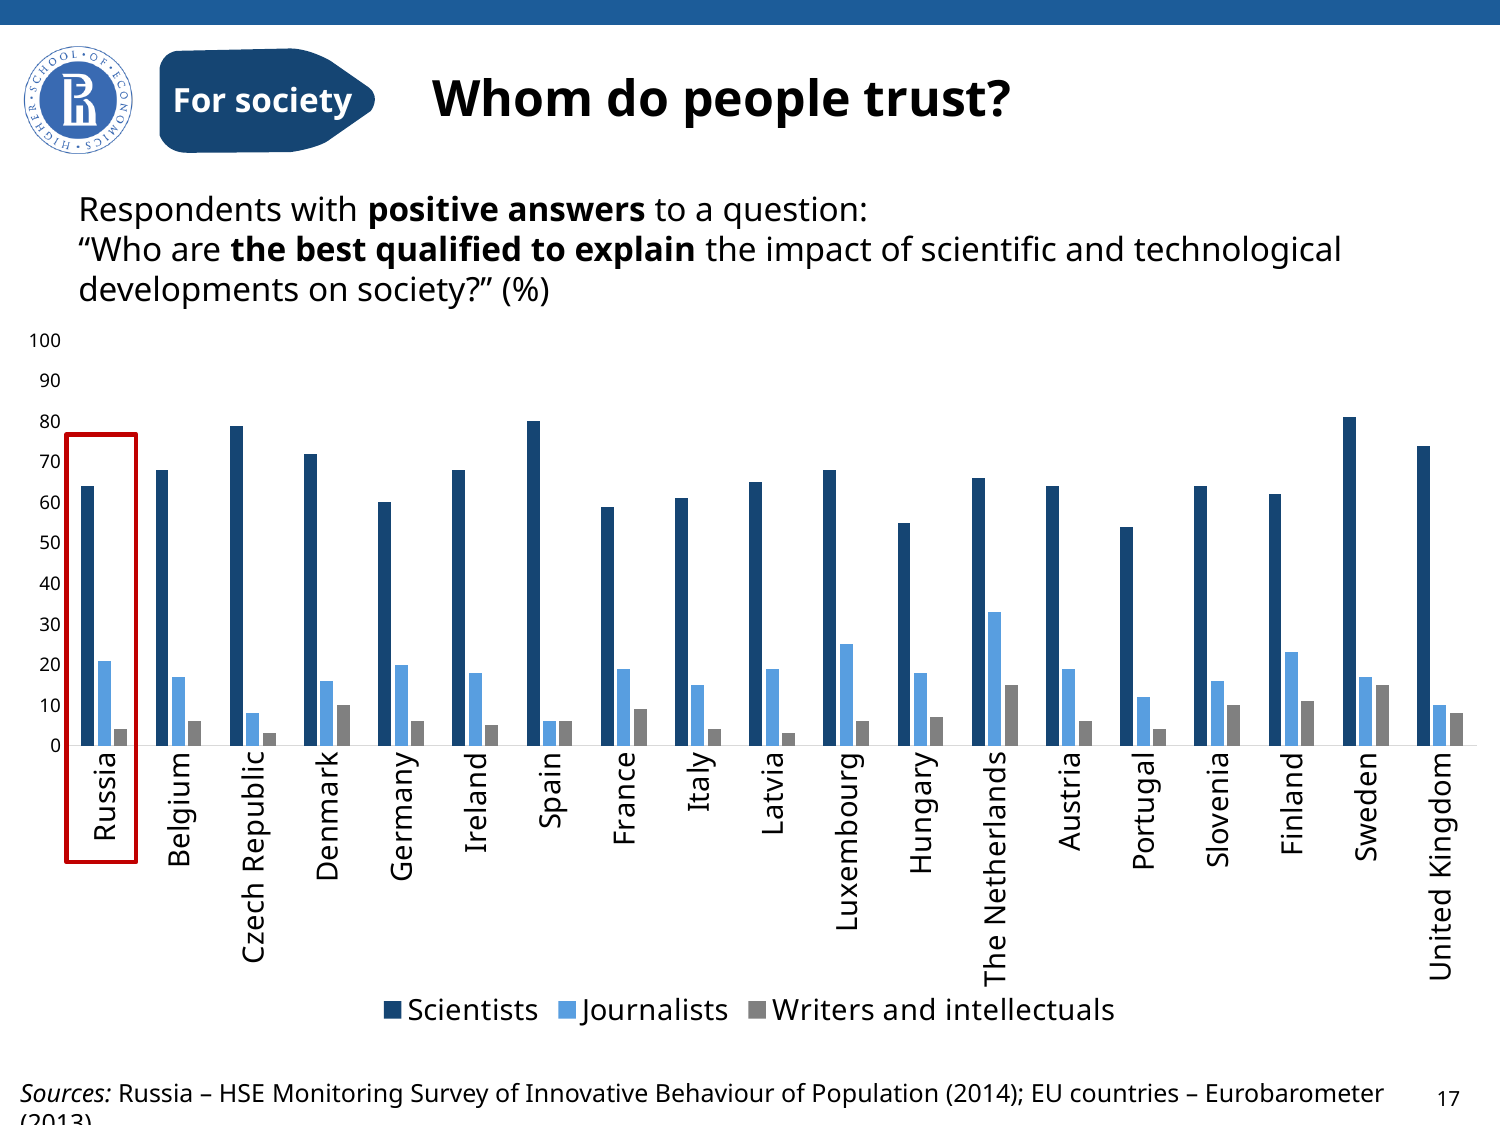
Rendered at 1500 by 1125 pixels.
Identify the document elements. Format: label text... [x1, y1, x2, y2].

picture [17, 42, 137, 156]
text_box Respondents with positive answers to a question: “Who are the best qualified to explain the impact of scientific and technological developments on society?” (%) [63, 181, 1458, 315]
text_box Sources: Russia – HSE Monitoring Survey of Innovative Behaviour of Population (2014); EU countries – Eurobarometer (2013) [5, 1069, 1437, 1125]
chart [0, 317, 1500, 1037]
slide_number 17 [1437, 1077, 1475, 1110]
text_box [217, 0, 324, 211]
title Whom do people trust? [417, 43, 1182, 149]
